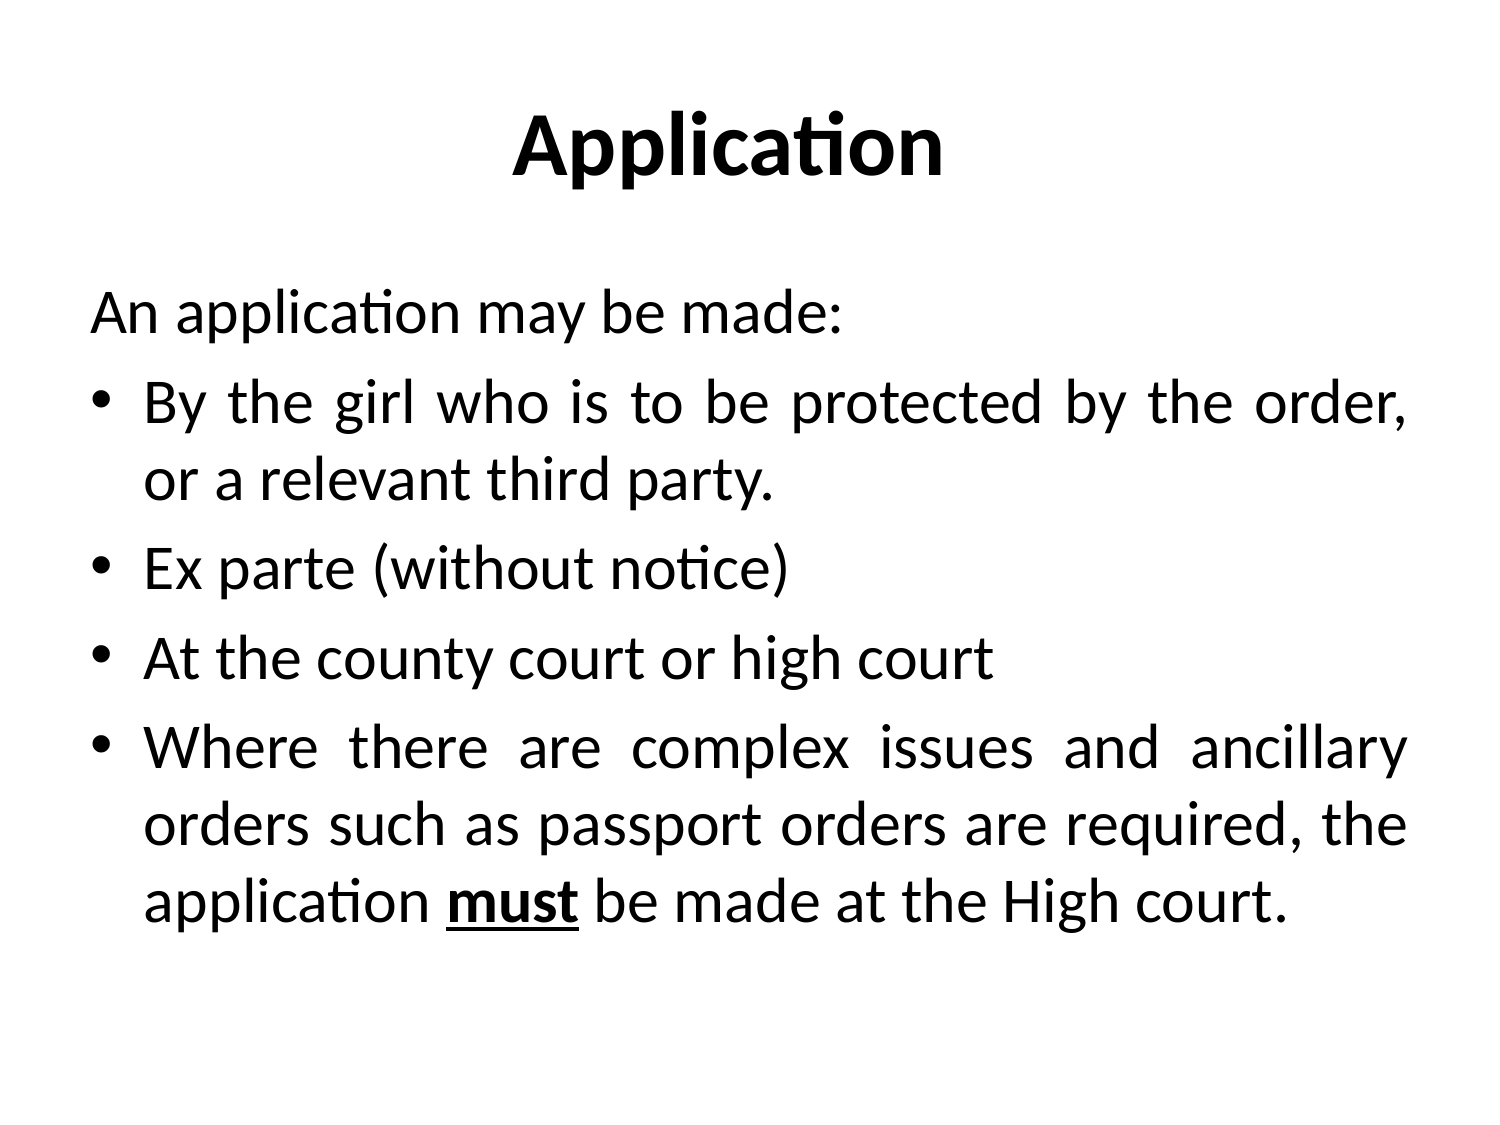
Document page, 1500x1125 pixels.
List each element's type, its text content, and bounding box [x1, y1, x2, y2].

list An application may be made: By the girl who is to be protected by the order, or a relevant third party. Ex parte (without notice) At the county court or high court Where there are complex issues and ancillary orders such as passport orders are required, the application must be made at the High court. [75, 262, 1425, 1005]
title Application [75, 45, 1425, 233]
